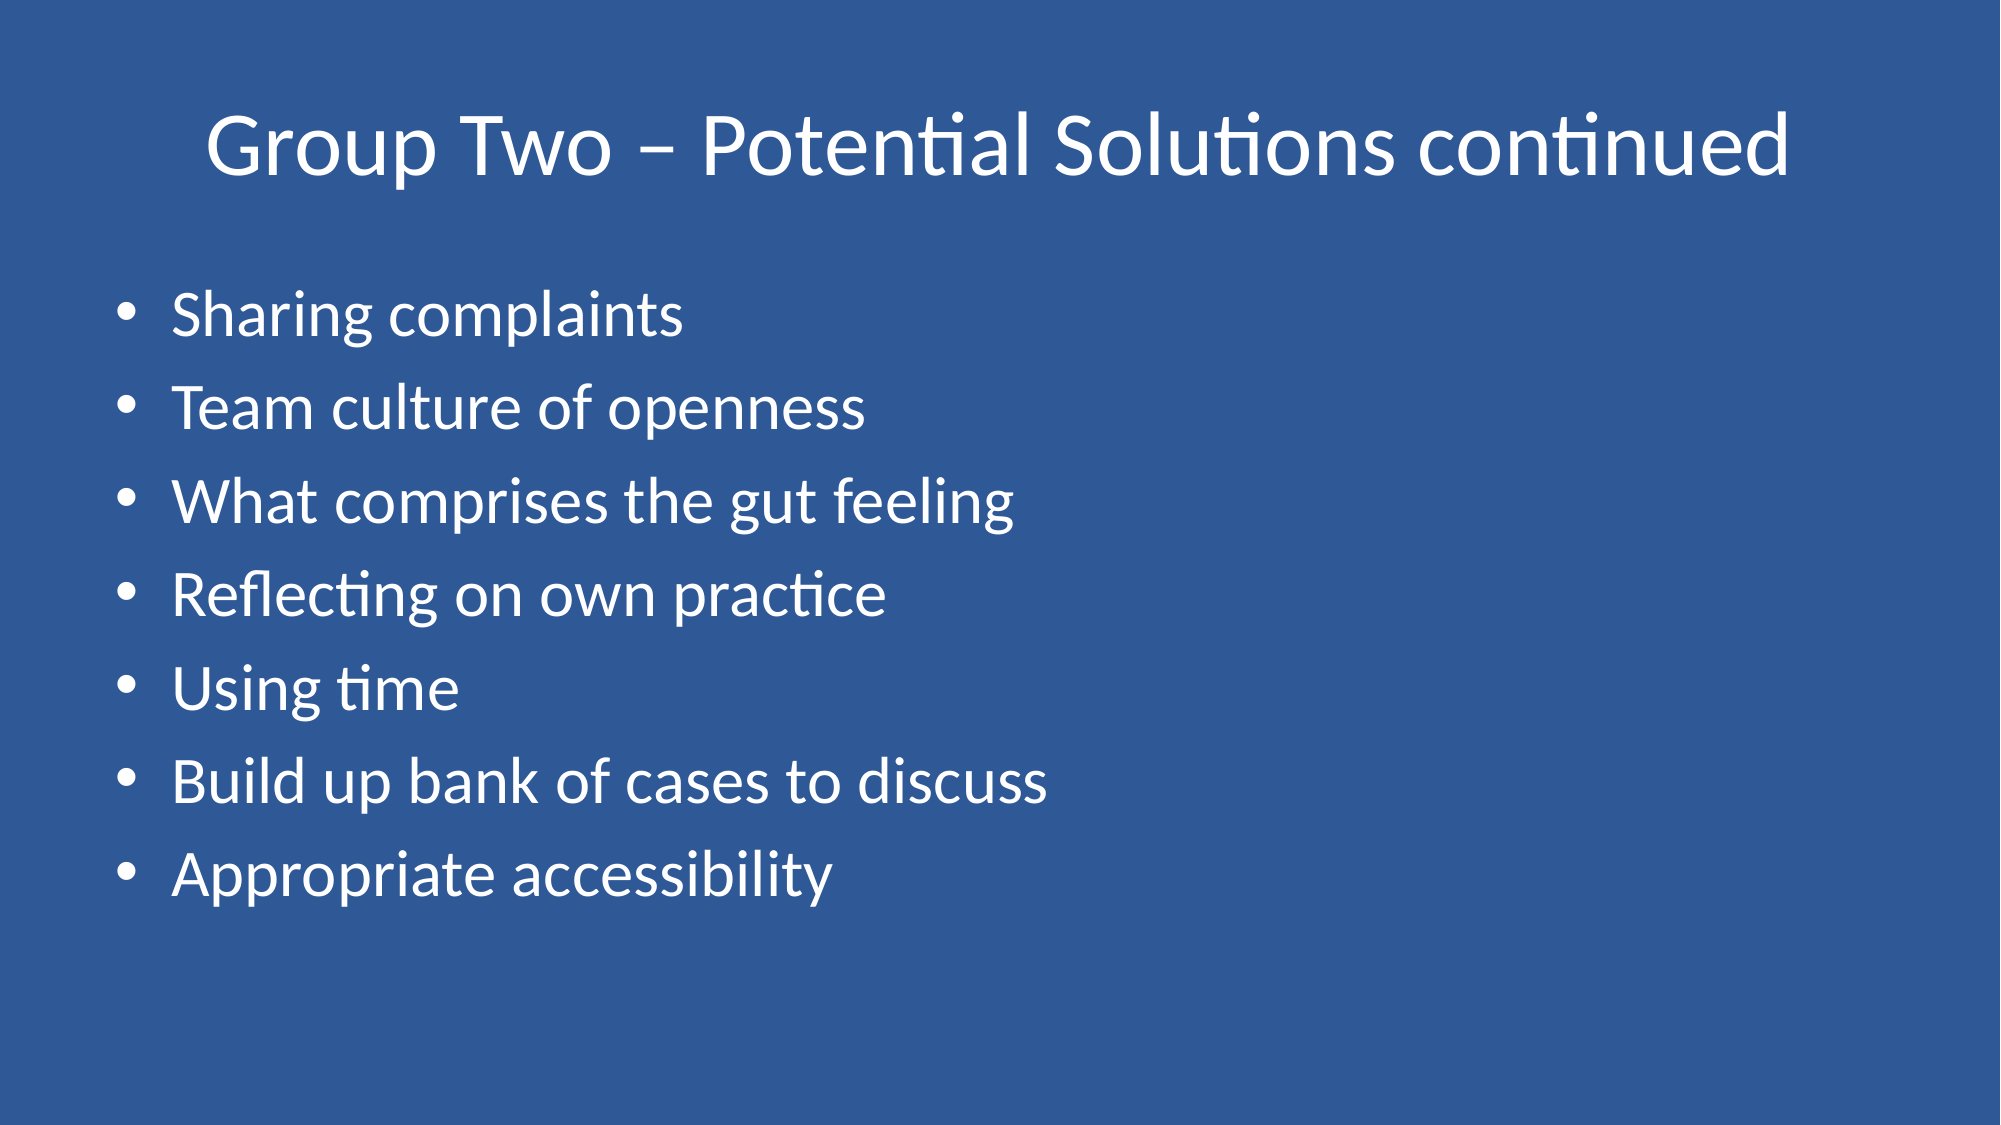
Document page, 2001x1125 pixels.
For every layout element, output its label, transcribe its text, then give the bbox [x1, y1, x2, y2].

list Sharing complaints Team culture of openness What comprises the gut feeling Reflecting on own practice Using time Build up bank of cases to discuss Appropriate accessibility [99, 262, 1900, 1005]
title Group Two – Potential Solutions continued [99, 45, 1900, 233]
